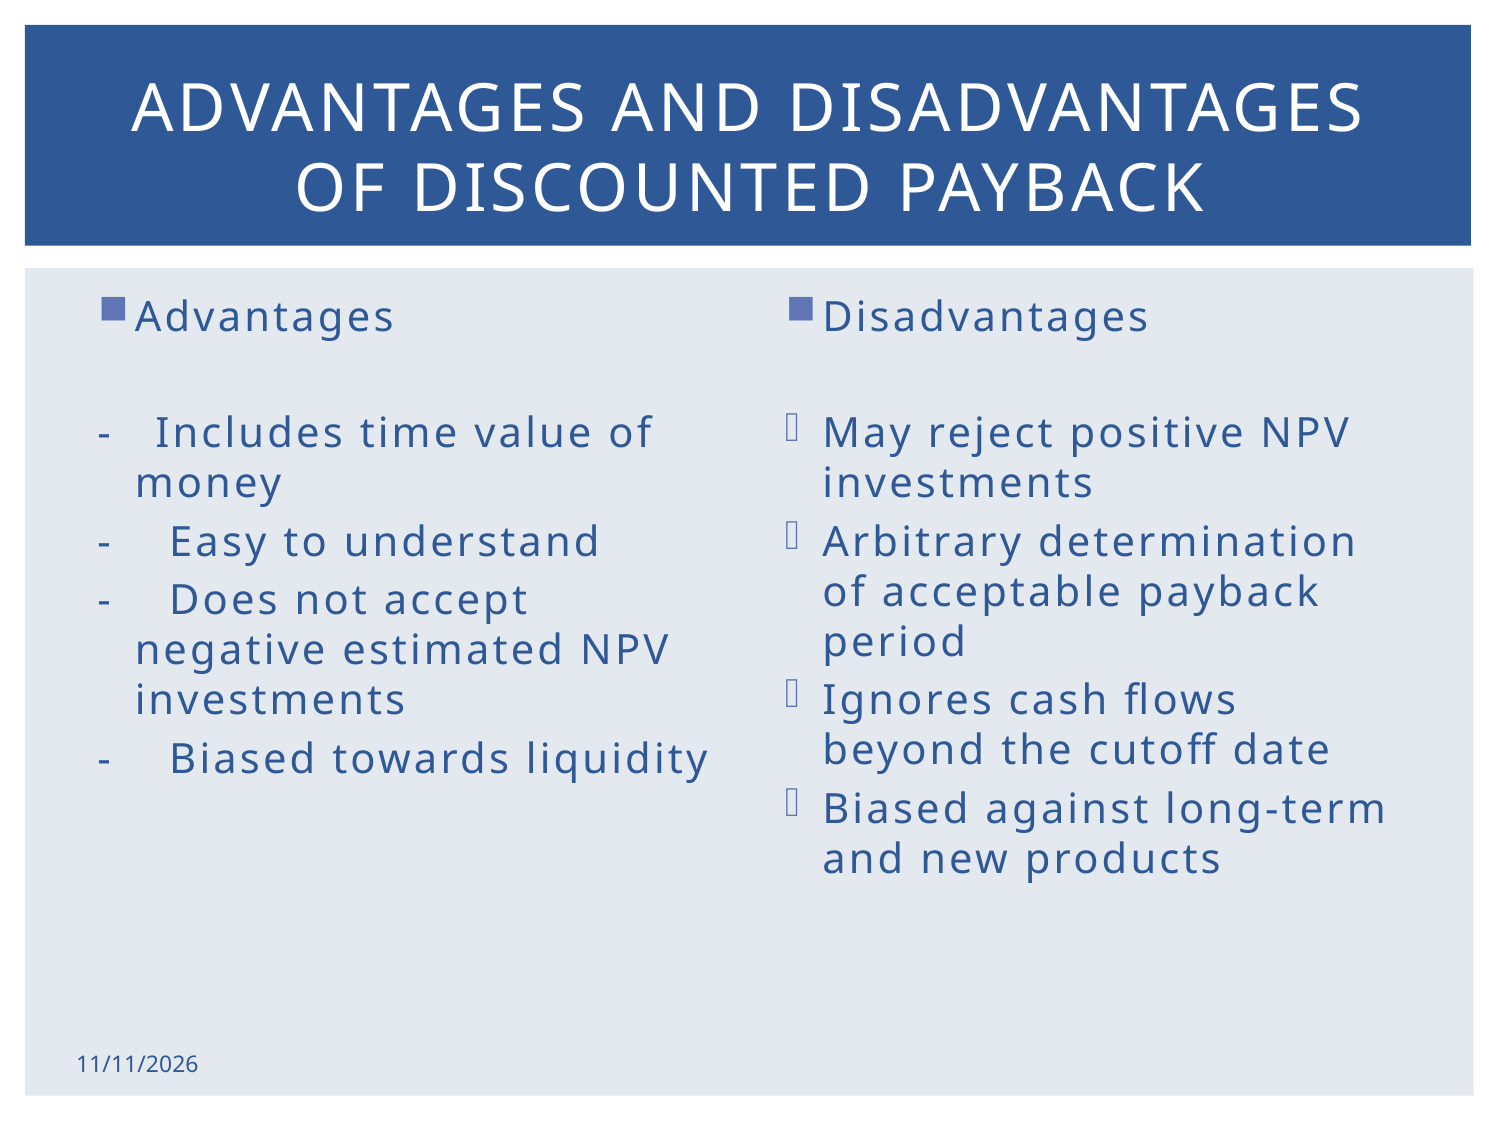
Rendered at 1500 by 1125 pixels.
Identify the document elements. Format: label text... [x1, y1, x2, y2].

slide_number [60, 1042, 411, 1088]
list Advantages - Includes time value of money - Easy to understand - Does not accept negative estimated NPV investments - Biased towards liquidity [75, 282, 738, 1005]
list Disadvantages May reject positive NPV investments Arbitrary determination of acceptable payback period Ignores cash flows beyond the cutoff date Biased against long-term and new products [762, 282, 1425, 1005]
title Advantages and Disadvantages of Discounted Payback [62, 58, 1438, 232]
